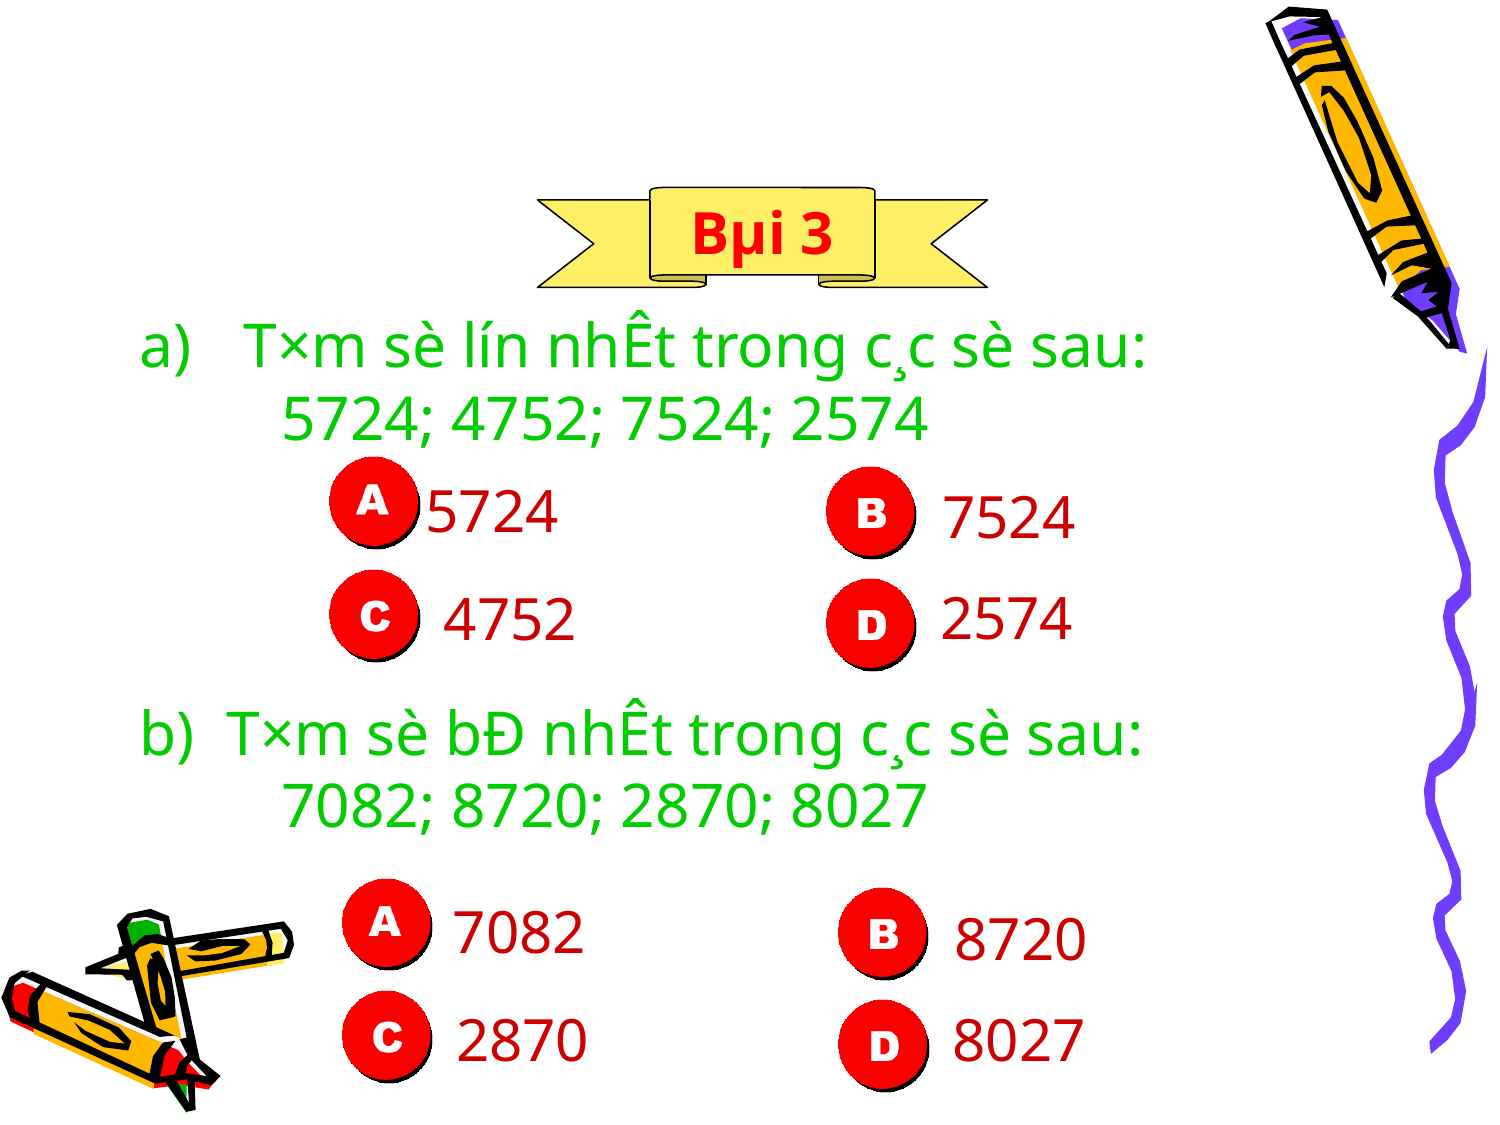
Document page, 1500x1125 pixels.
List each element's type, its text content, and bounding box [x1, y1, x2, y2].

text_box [330, 983, 597, 1091]
text_box Bµi 3 [537, 187, 988, 288]
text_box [814, 571, 1081, 679]
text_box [317, 562, 585, 670]
text_box b) T×m sè bÐ nhÊt trong c¸c sè sau: 7082; 8720; 2870; 8027 [125, 687, 1200, 848]
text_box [826, 992, 1093, 1100]
text_box T×m sè lín nhÊt trong c¸c sè sau: 5724; 4752; 7524; 2574 [125, 299, 1200, 460]
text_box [330, 871, 594, 978]
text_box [813, 459, 1083, 567]
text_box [317, 449, 567, 557]
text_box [826, 880, 1095, 988]
